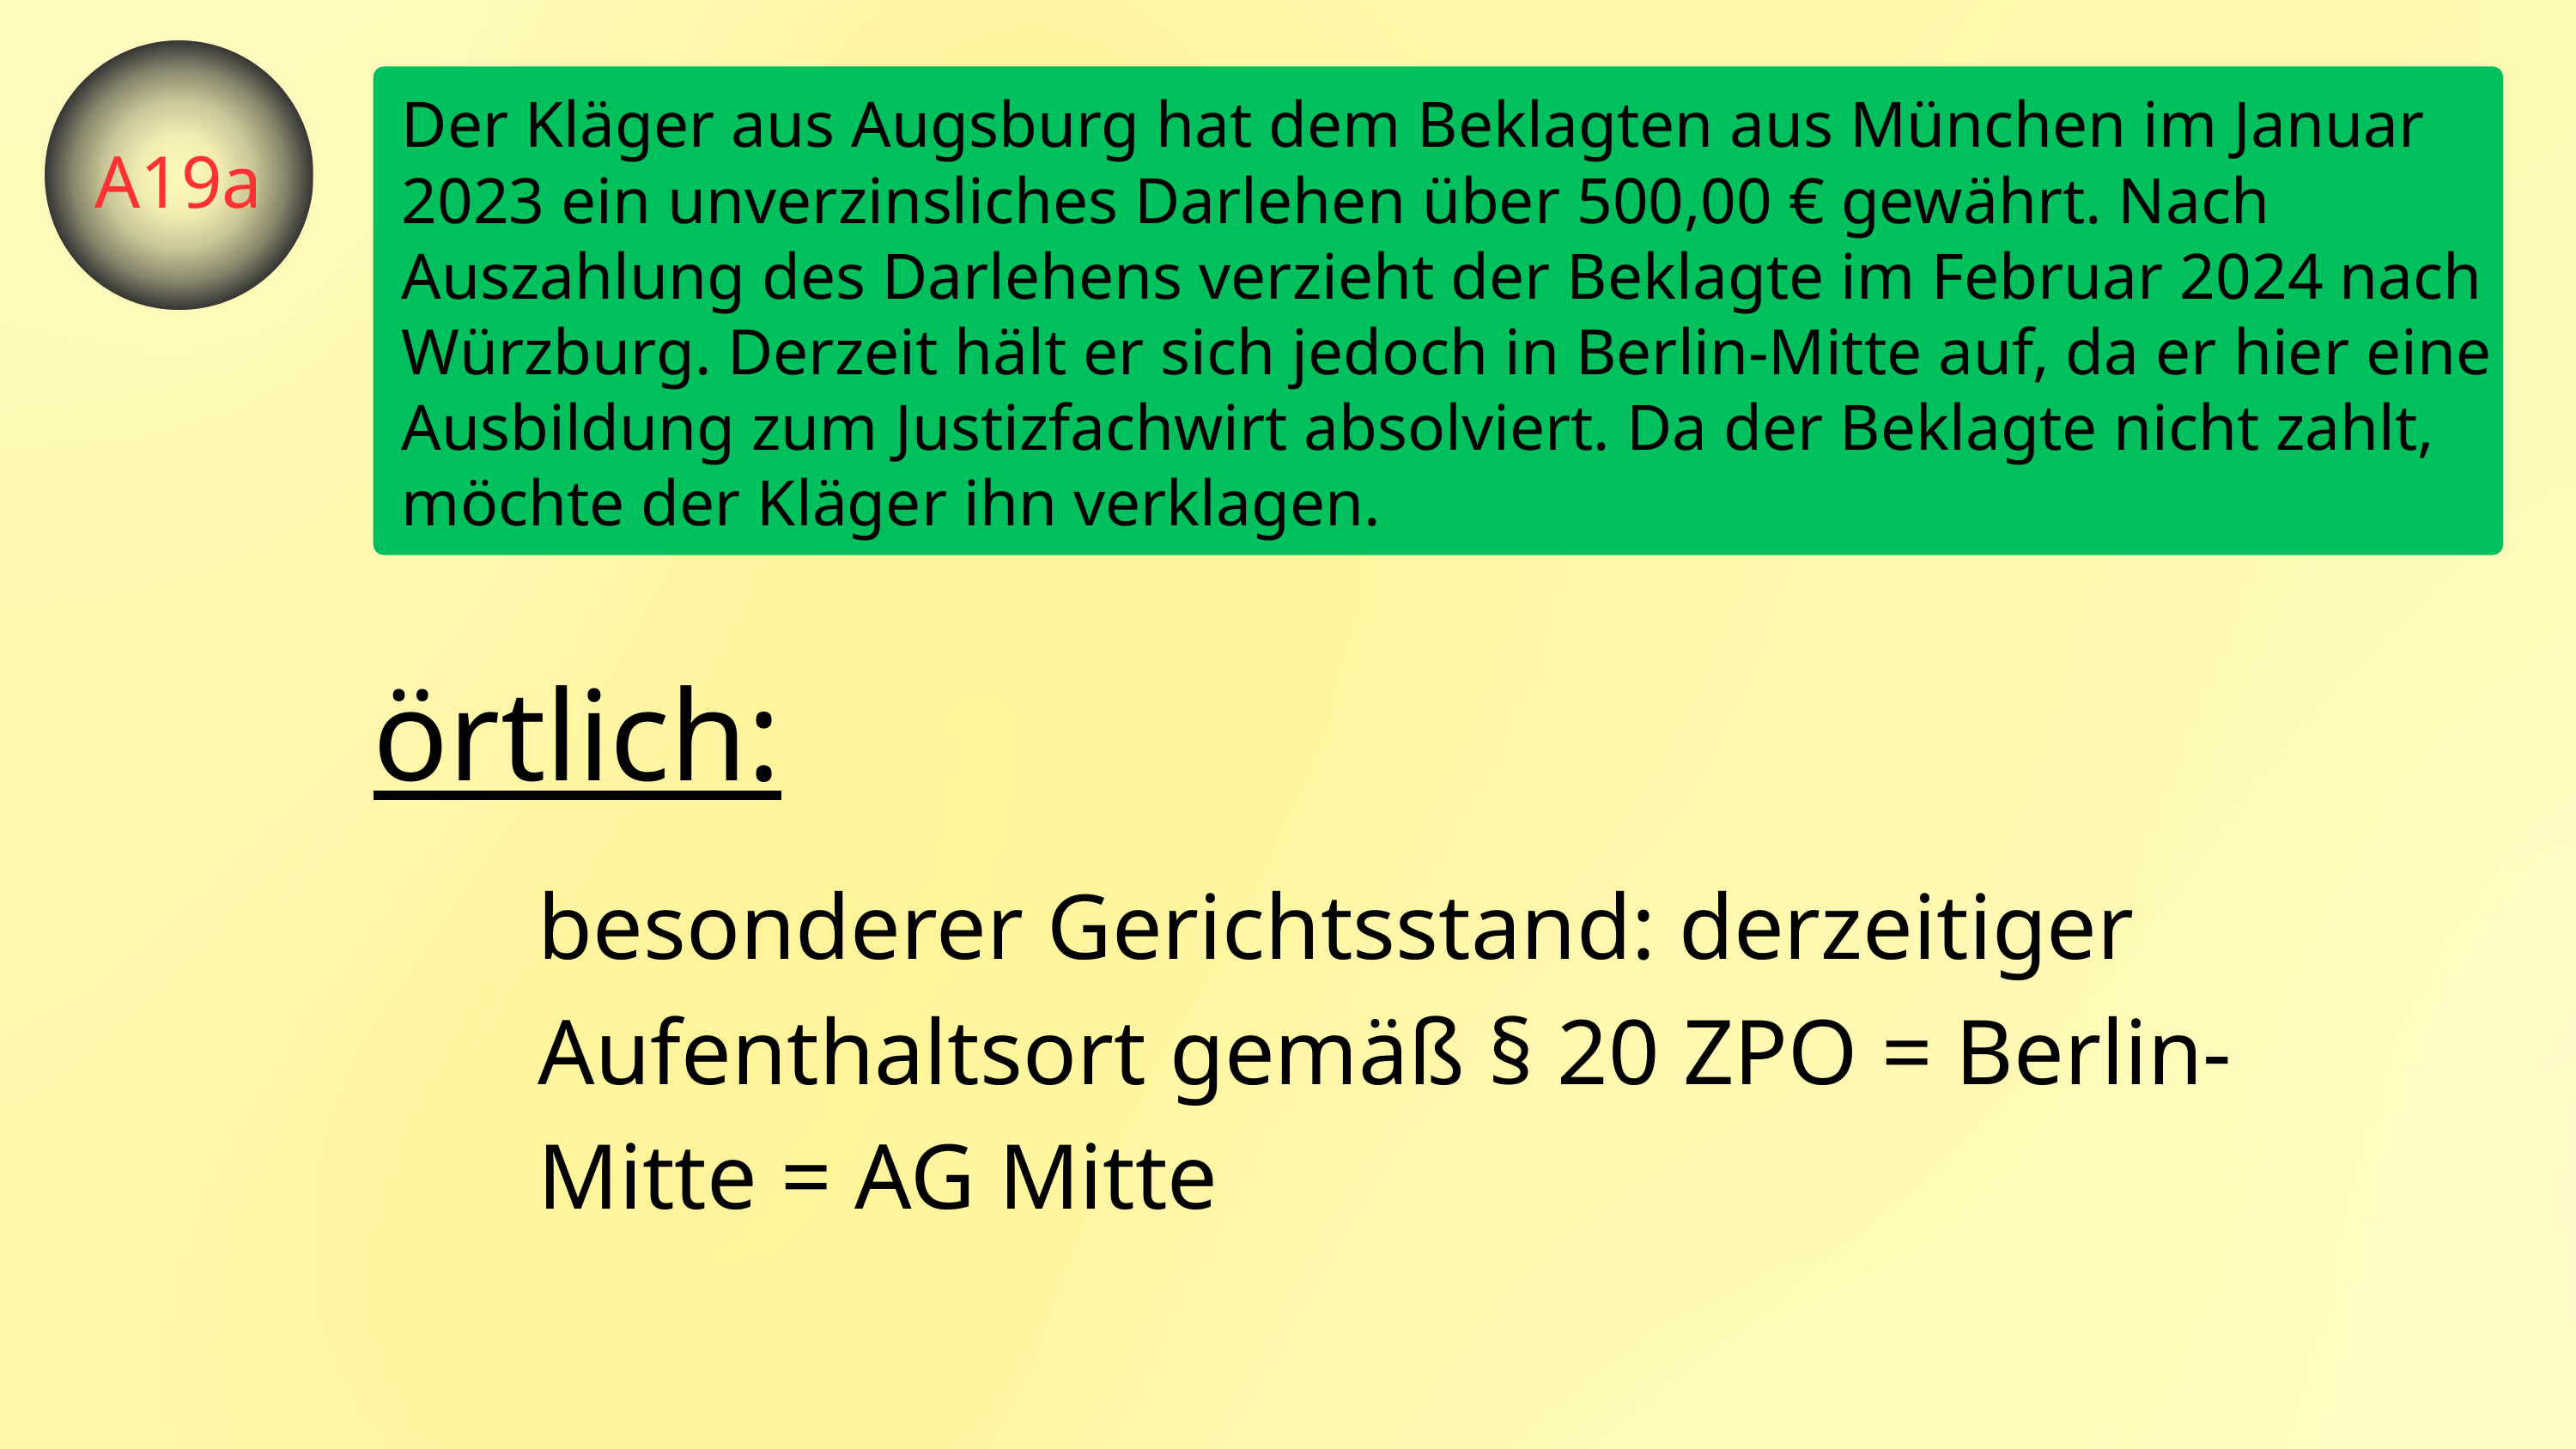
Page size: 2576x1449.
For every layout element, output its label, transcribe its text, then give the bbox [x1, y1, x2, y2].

text_box besonderer Gerichtsstand: derzeitiger Aufenthaltsort gemäß § 20 ZPO = Berlin-Mitte = AG Mitte [538, 852, 2432, 1228]
text_box örtlich: [373, 630, 956, 806]
text_box [45, 40, 313, 310]
text_box [0, 0, 2576, 1449]
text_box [373, 66, 2504, 555]
text_box A19a [71, 122, 287, 222]
